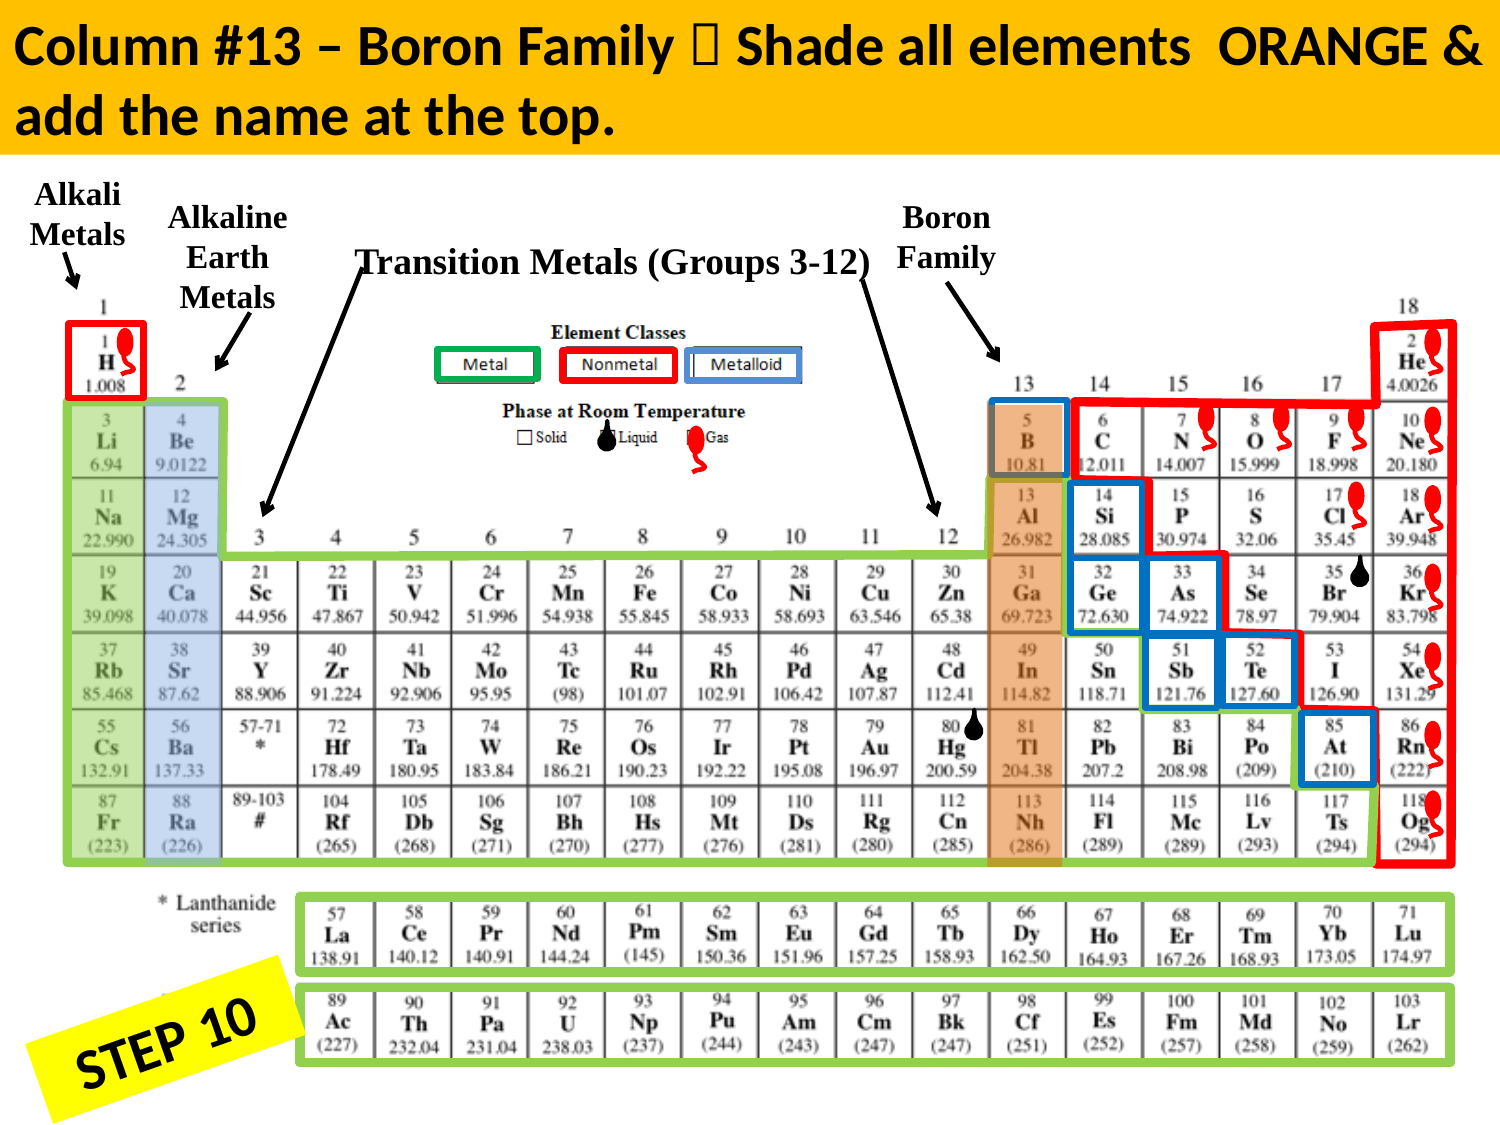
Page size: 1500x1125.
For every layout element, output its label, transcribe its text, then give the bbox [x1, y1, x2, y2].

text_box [137, 187, 319, 372]
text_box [1426, 791, 1443, 838]
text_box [62, 292, 1456, 1068]
text_box Column #13 – Boron Family  Shade all elements ORANGE & add the name at the top. [0, 0, 1500, 155]
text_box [262, 229, 945, 518]
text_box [1, 164, 154, 291]
text_box STEP 10 [24, 1032, 189, 1124]
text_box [412, 314, 863, 473]
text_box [849, 187, 1044, 363]
